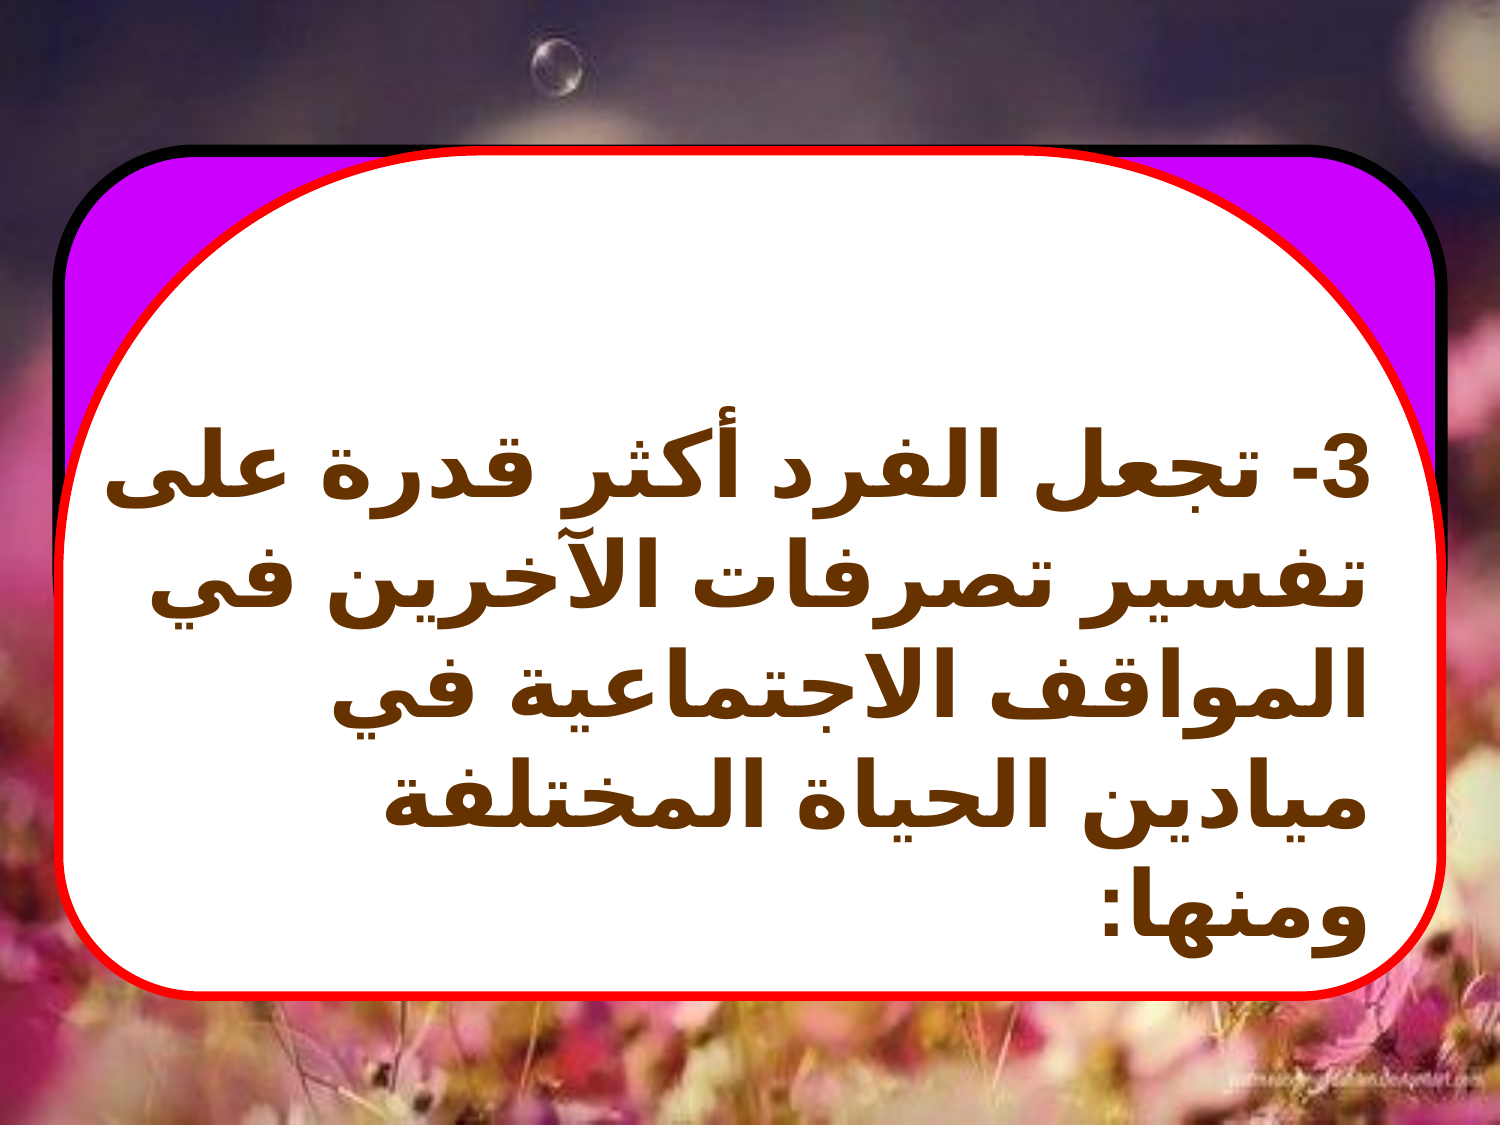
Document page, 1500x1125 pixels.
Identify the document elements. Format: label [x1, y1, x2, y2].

picture [0, 0, 1500, 1125]
text_box [58, 150, 1442, 997]
